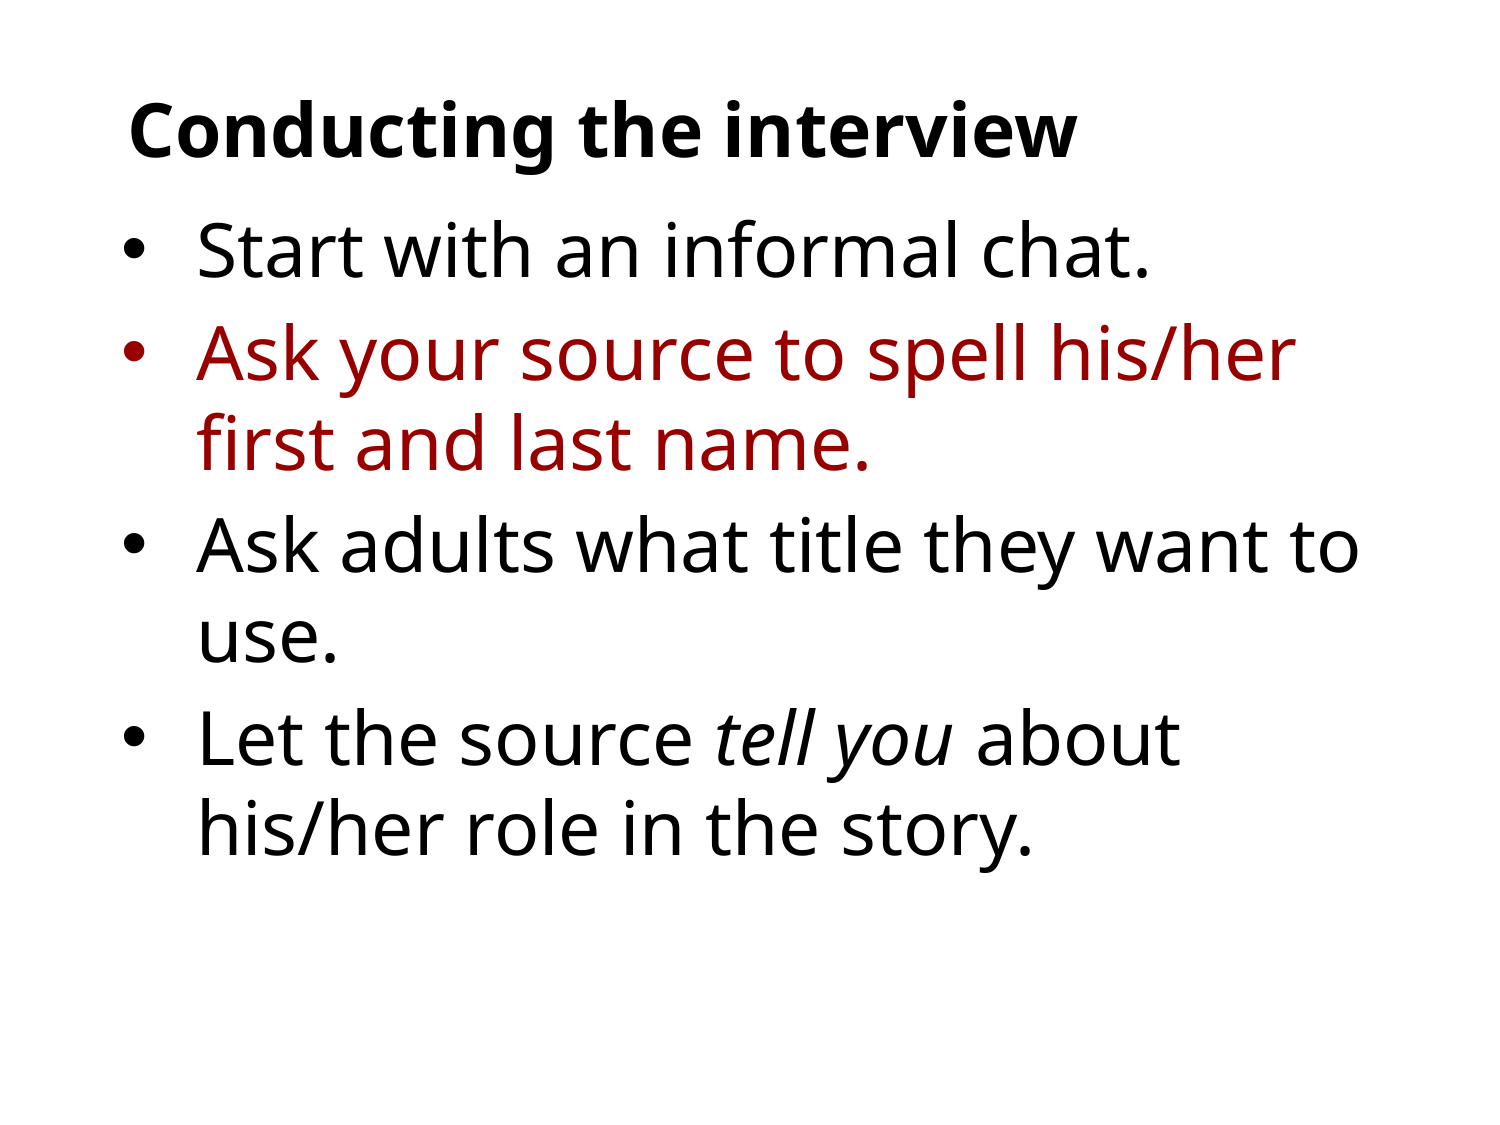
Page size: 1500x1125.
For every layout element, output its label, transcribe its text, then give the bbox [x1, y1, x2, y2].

list Start with an informal chat. Ask your source to spell his/her first and last name. Ask adults what title they want to use. Let the source tell you about his/her role in the story. [75, 187, 1425, 1078]
title Conducting the interview [112, 82, 1463, 188]
